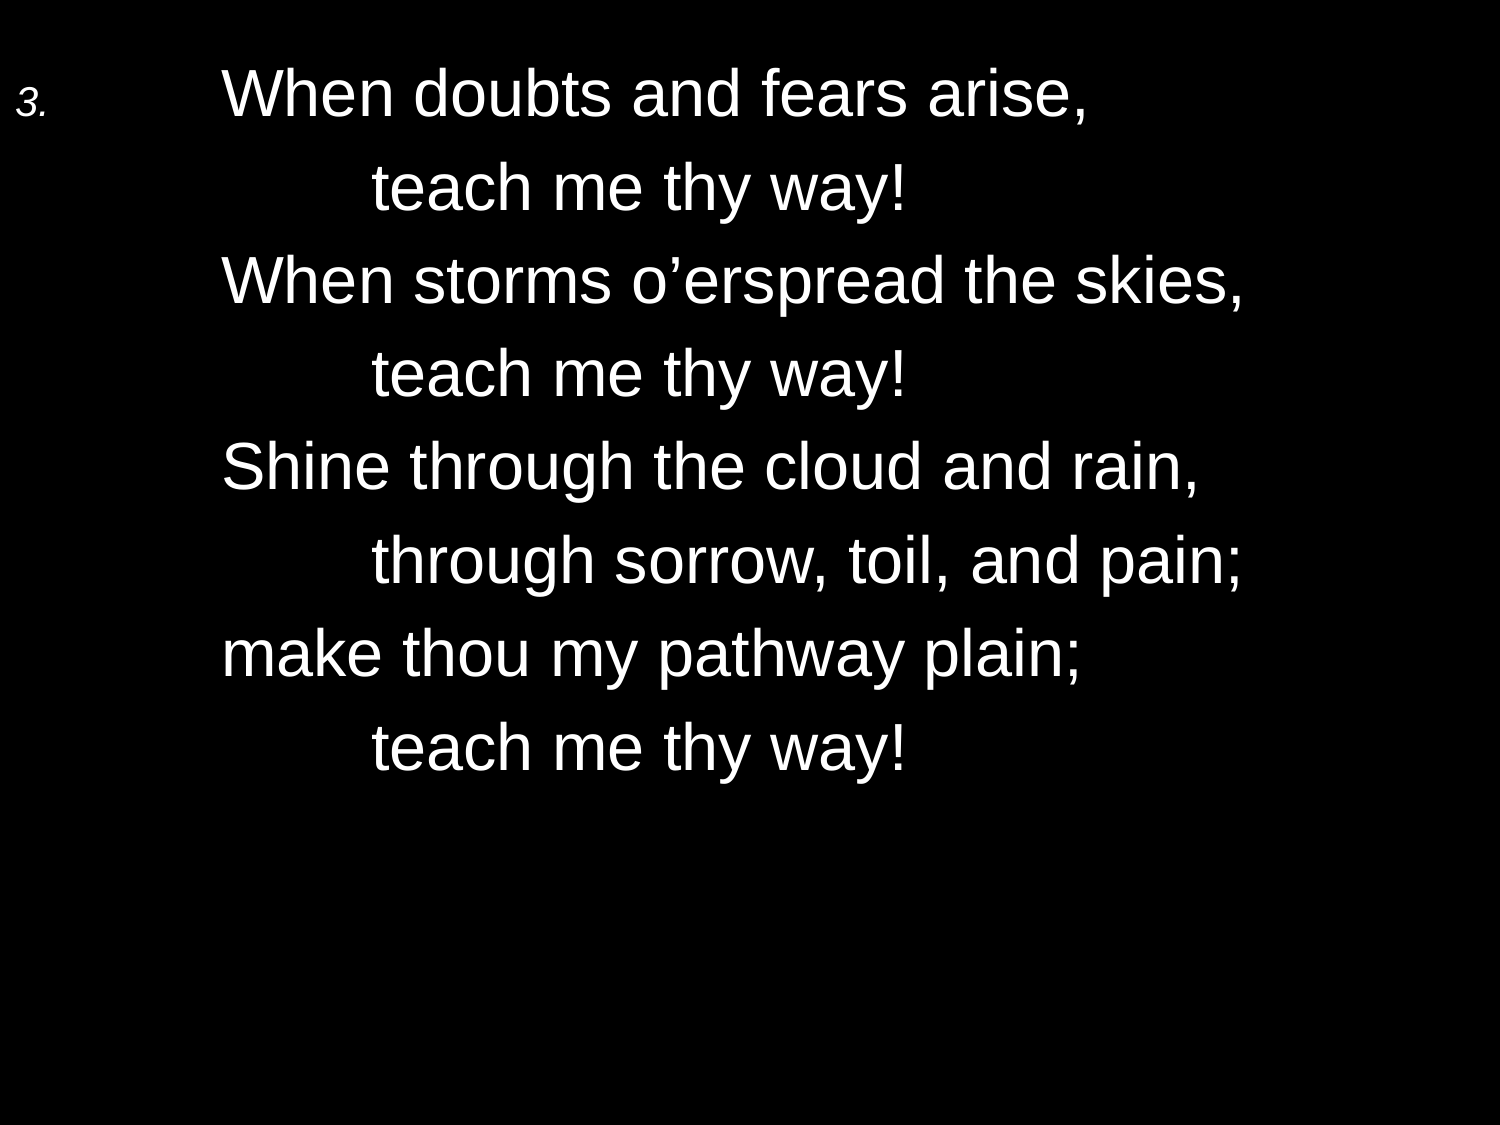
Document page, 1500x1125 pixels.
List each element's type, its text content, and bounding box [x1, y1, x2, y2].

list 3. When doubts and fears arise, teach me thy way! When storms o’erspread the skies, teach me thy way! Shine through the cloud and rain, through sorrow, toil, and pain; make thou my pathway plain; teach me thy way! [0, 42, 1500, 1047]
